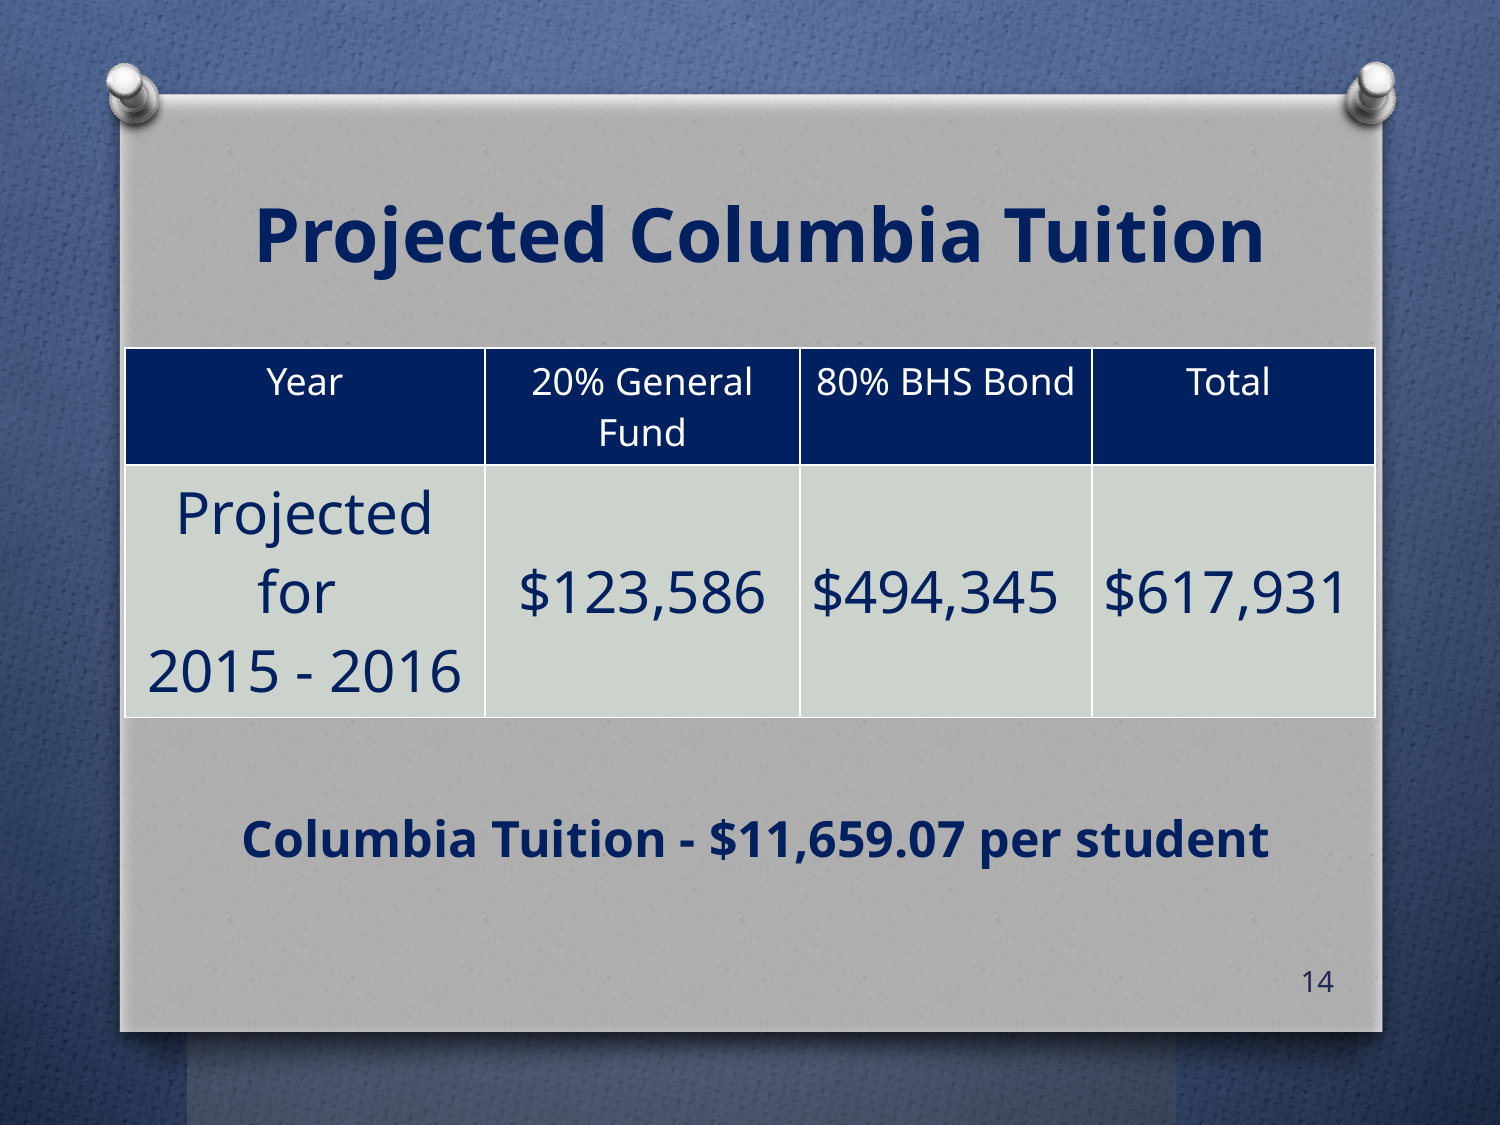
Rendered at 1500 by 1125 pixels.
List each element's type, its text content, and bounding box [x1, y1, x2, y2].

picture [1317, 35, 1439, 156]
table_cell $494,345 [801, 466, 1091, 717]
slide_number 14 [1258, 952, 1350, 1013]
table_cell Projected for 2015 - 2016 [126, 466, 484, 717]
picture [75, 29, 198, 153]
text_box Columbia Tuition - $11,659.07 per student [137, 799, 1375, 875]
table_header Total [1093, 349, 1374, 464]
title Projected Columbia Tuition [179, 134, 1323, 332]
table_header Year [126, 349, 484, 464]
table_header 80% BHS Bond [801, 349, 1091, 464]
table_header 20% General Fund [486, 349, 799, 464]
table_cell $123,586 [486, 466, 799, 717]
table_cell $617,931 [1093, 466, 1374, 717]
